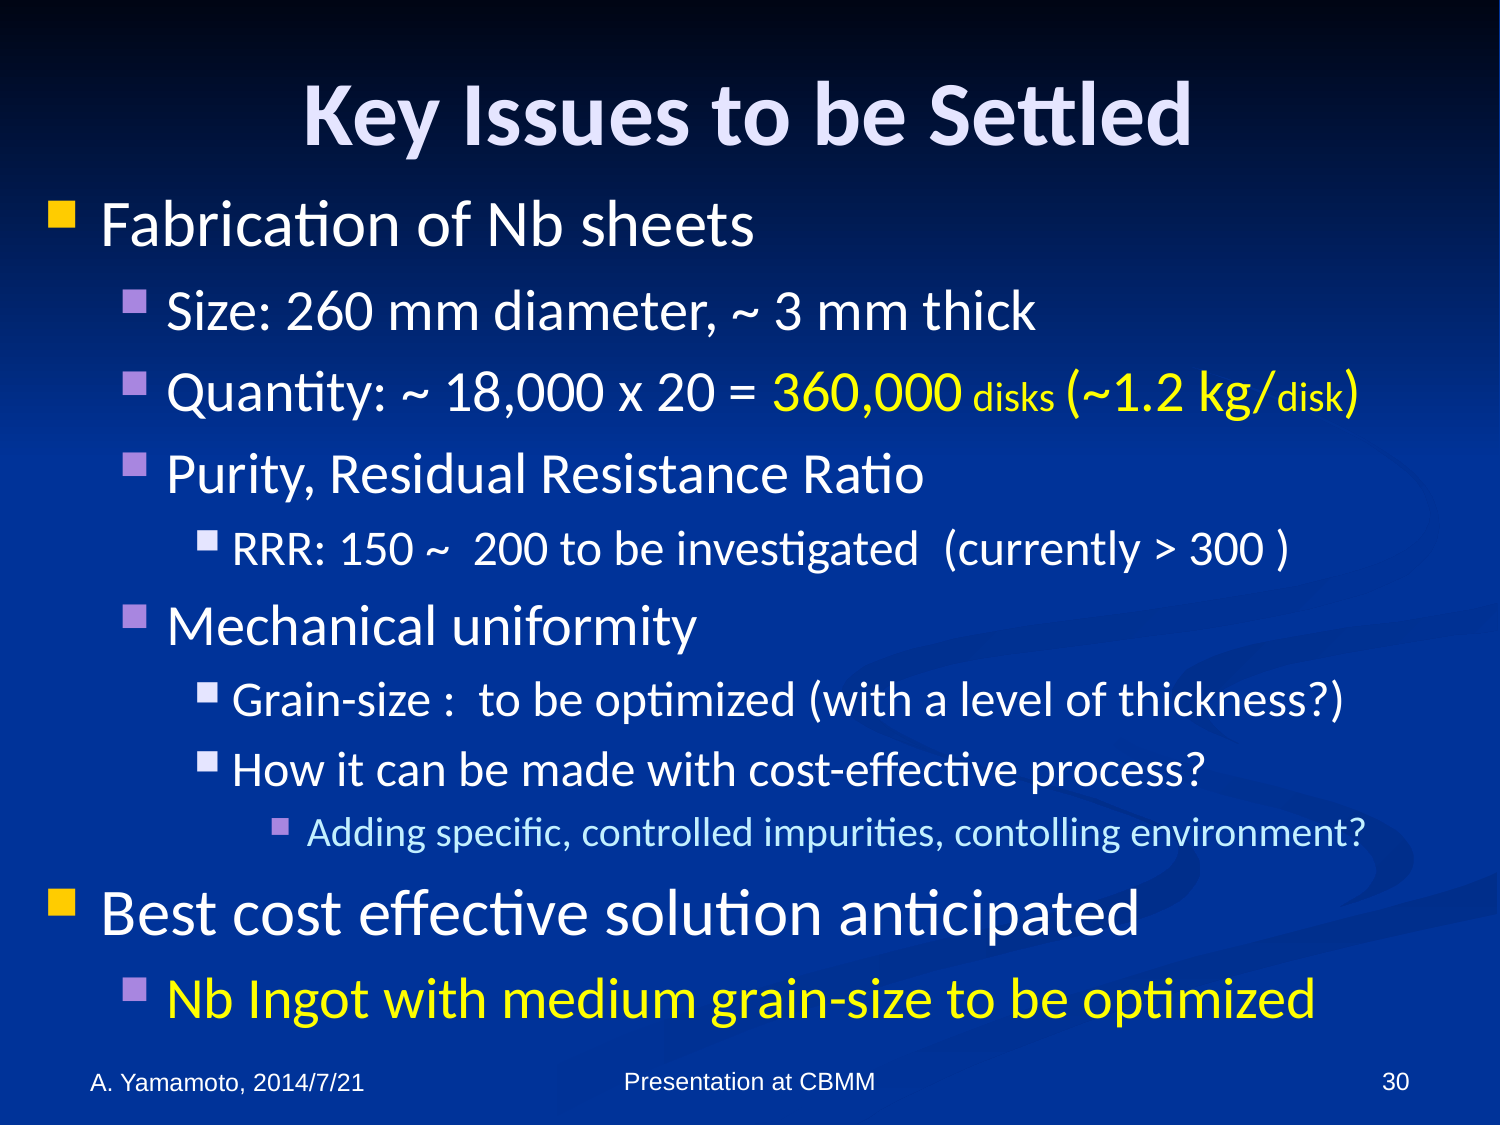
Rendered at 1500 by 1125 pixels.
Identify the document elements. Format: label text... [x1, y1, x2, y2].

footer Presentation at CBMM [512, 1024, 988, 1104]
title Key Issues to be Settled [74, 44, 1426, 173]
list Fabrication of Nb sheets Size: 260 mm diameter, ~ 3 mm thick Quantity: ~ 18,000 x 20 = 360,000 disks (~1.2 kg/disk) Purity, Residual Resistance Ratio RRR: 150 ~ 200 to be investigated (currently > 300 ) Mechanical uniformity Grain-size : to be optimized (with a level of thickness?) How it can be made with cost-effective process? Adding specific, controlled impurities, contolling environment? Best cost effective solution anticipated Nb Ingot with medium grain-size to be optimized [29, 172, 1424, 1000]
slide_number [74, 1025, 426, 1104]
slide_number 30 [1074, 1024, 1426, 1104]
